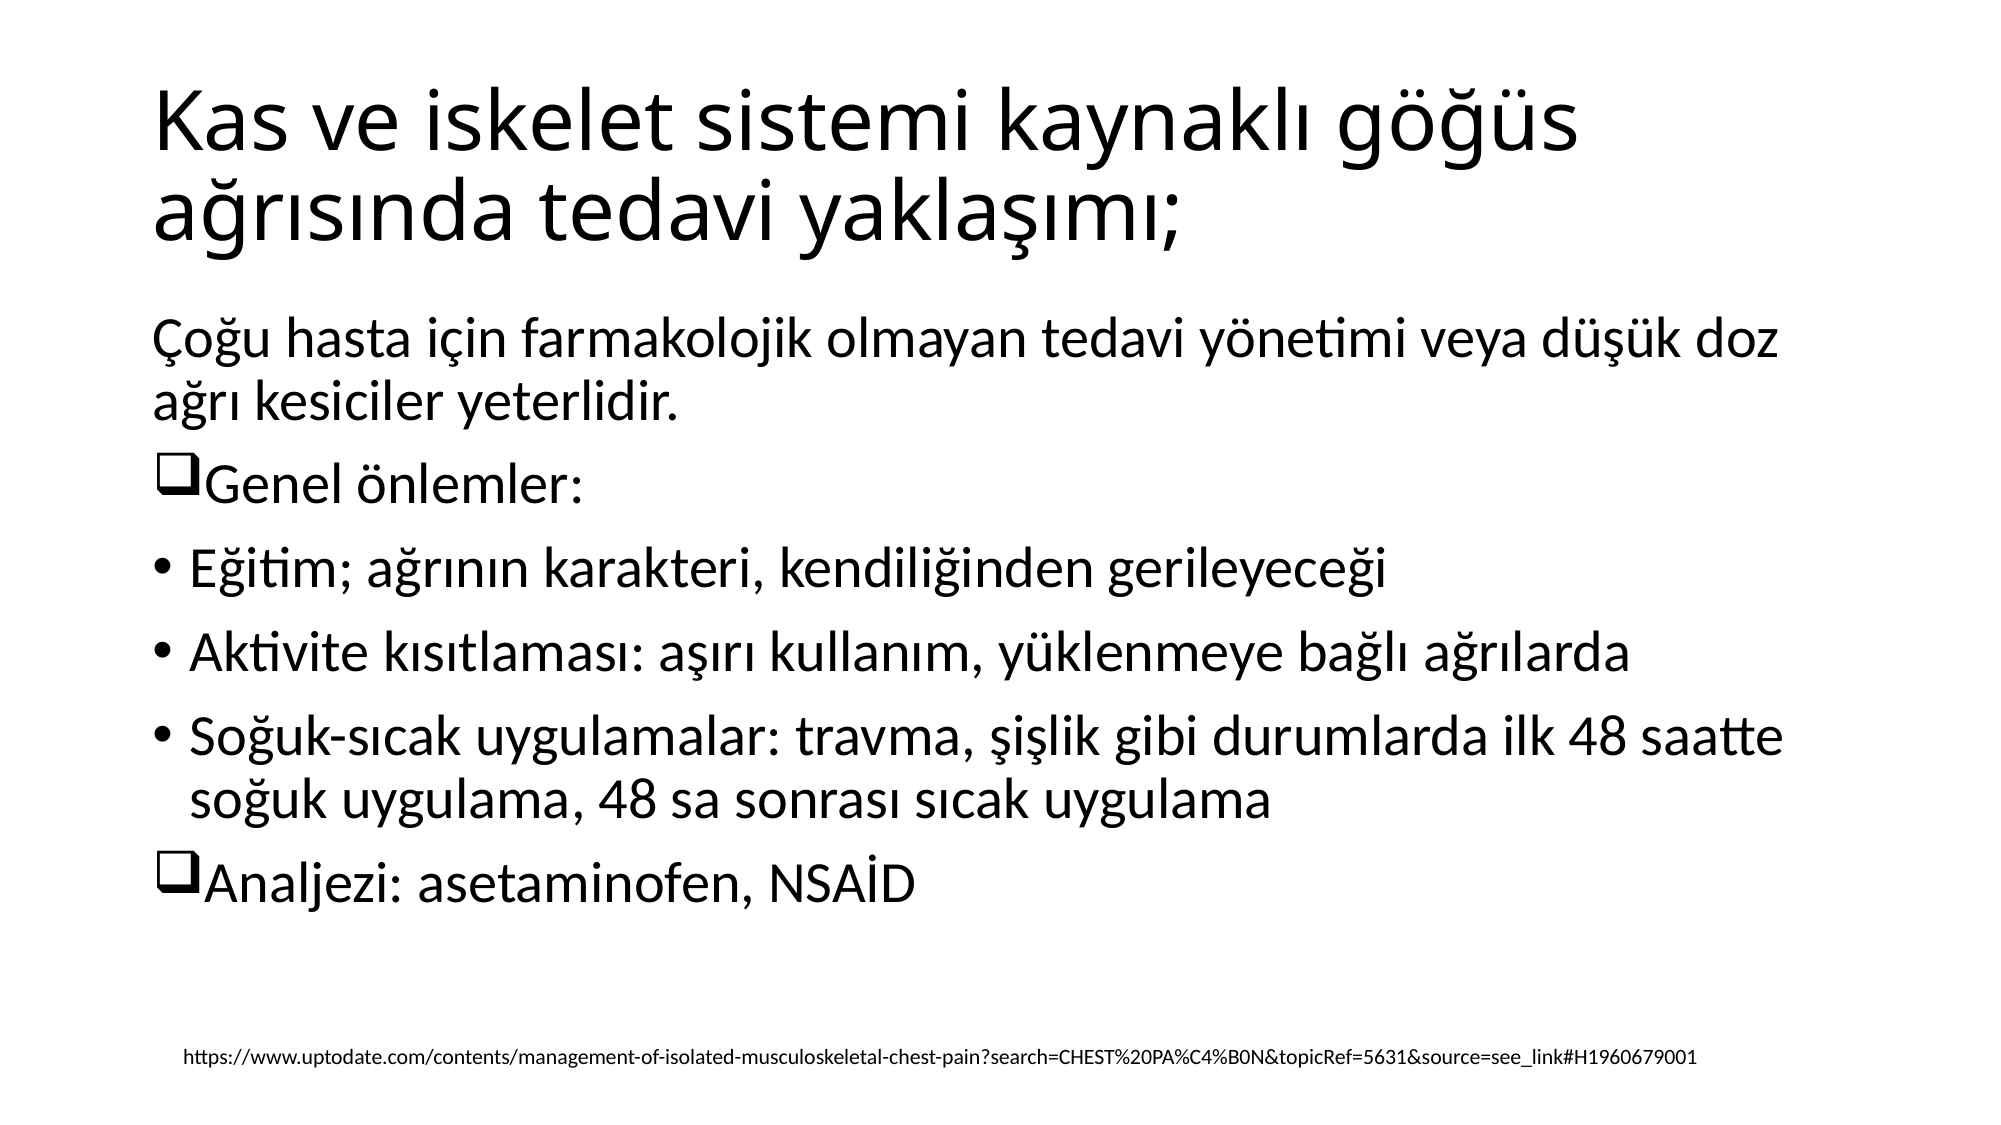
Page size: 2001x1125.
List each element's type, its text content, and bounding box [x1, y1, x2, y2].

text_box https://www.uptodate.com/contents/management-of-isolated-musculoskeletal-chest-pain?search=CHEST%20PA%C4%B0N&topicRef=5631&source=see_link#H1960679001 [168, 1035, 2000, 1077]
list Çoğu hasta için farmakolojik olmayan tedavi yönetimi veya düşük doz ağrı kesiciler yeterlidir. Genel önlemler: Eğitim; ağrının karakteri, kendiliğinden gerileyeceği Aktivite kısıtlaması: aşırı kullanım, yüklenmeye bağlı ağrılarda Soğuk-sıcak uygulamalar: travma, şişlik gibi durumlarda ilk 48 saatte soğuk uygulama, 48 sa sonrası sıcak uygulama Analjezi: asetaminofen, NSAİD [137, 299, 1863, 1014]
title Kas ve iskelet sistemi kaynaklı göğüs ağrısında tedavi yaklaşımı; [137, 59, 1863, 278]
